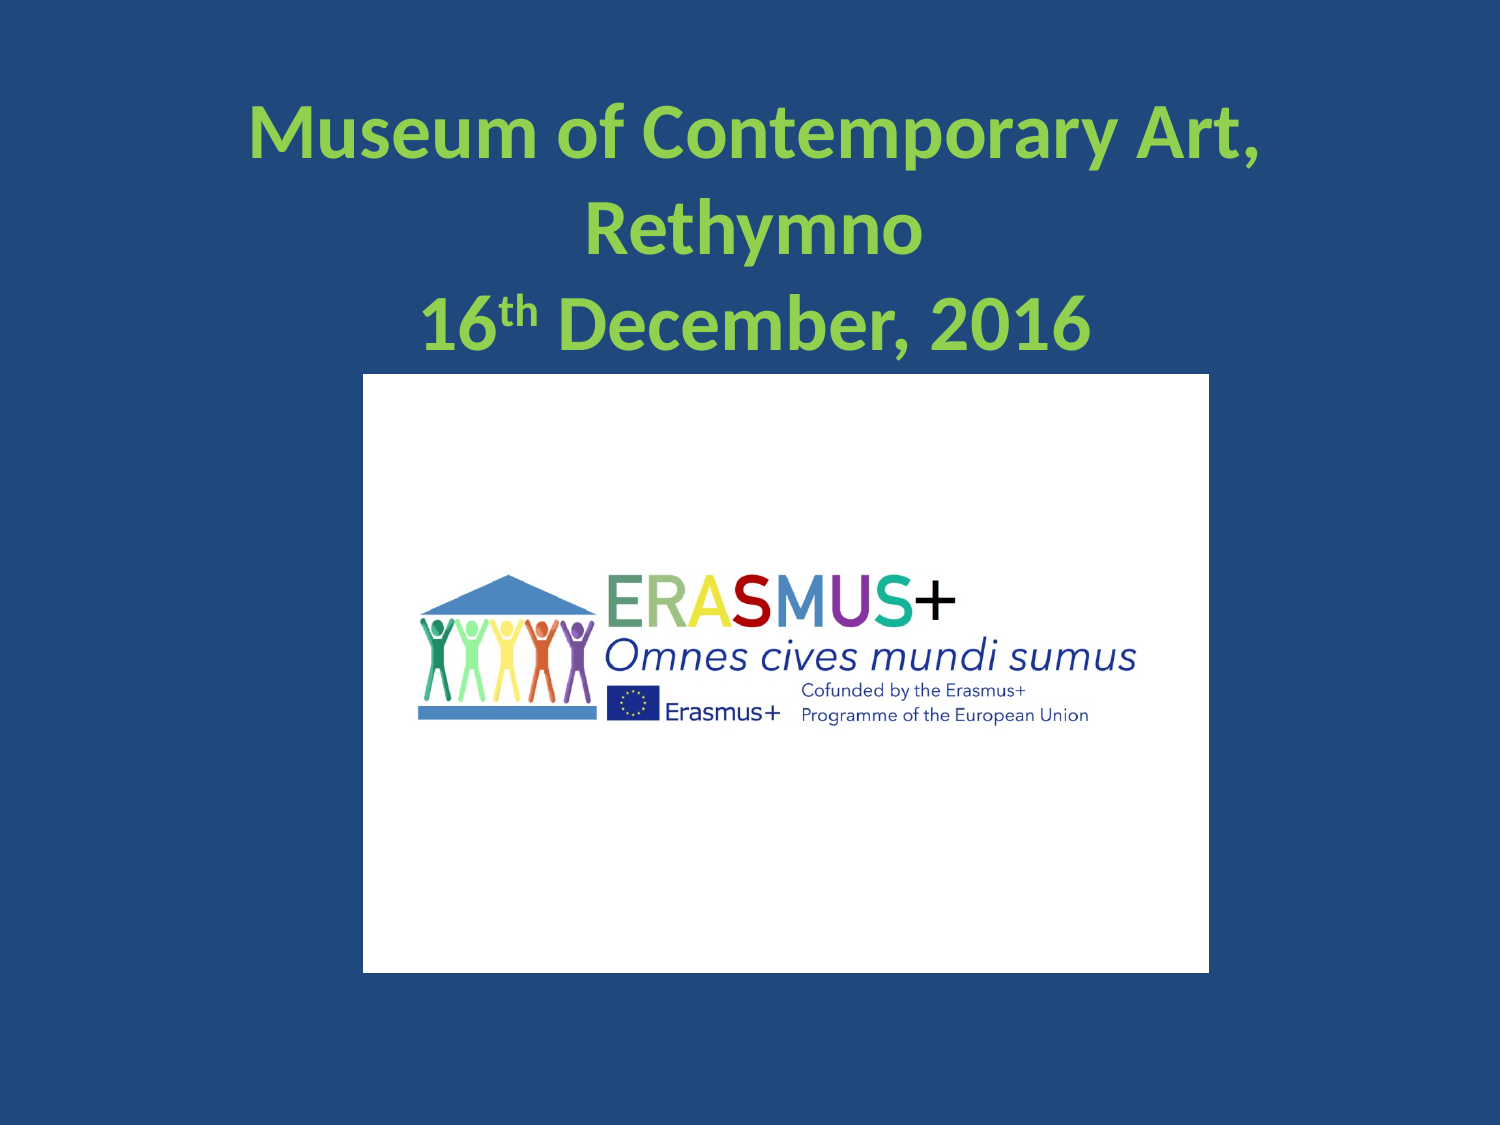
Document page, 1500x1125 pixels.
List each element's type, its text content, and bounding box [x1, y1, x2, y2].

picture [363, 374, 1210, 973]
title Museum of Contemporary Art, Rethymno 16th December, 2016 [117, 70, 1393, 375]
